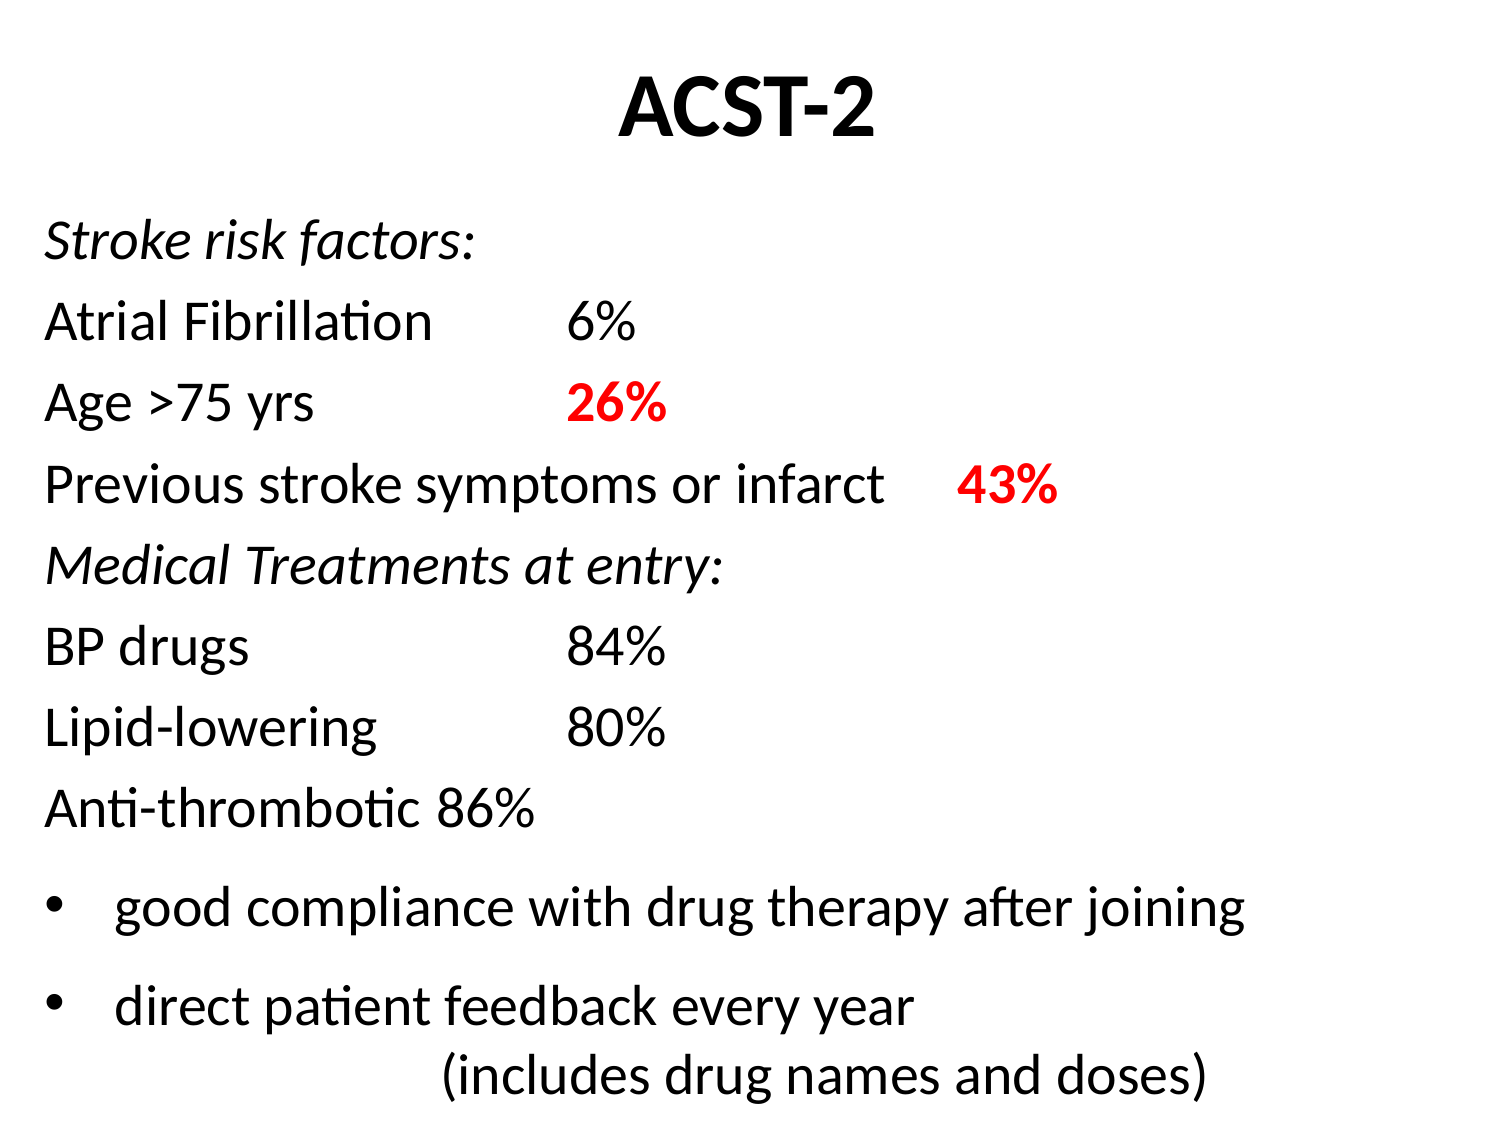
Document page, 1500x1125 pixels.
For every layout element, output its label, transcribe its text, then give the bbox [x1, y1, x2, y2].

list Stroke risk factors: Atrial Fibrillation 6% Age >75 yrs 26% Previous stroke symptoms or infarct 43% Medical Treatments at entry: BP drugs 84% Lipid-lowering 80% Anti-thrombotic 86% good compliance with drug therapy after joining direct patient feedback every year (includes drug names and doses) [29, 193, 1447, 1125]
title ACST-2 [20, 6, 1476, 194]
